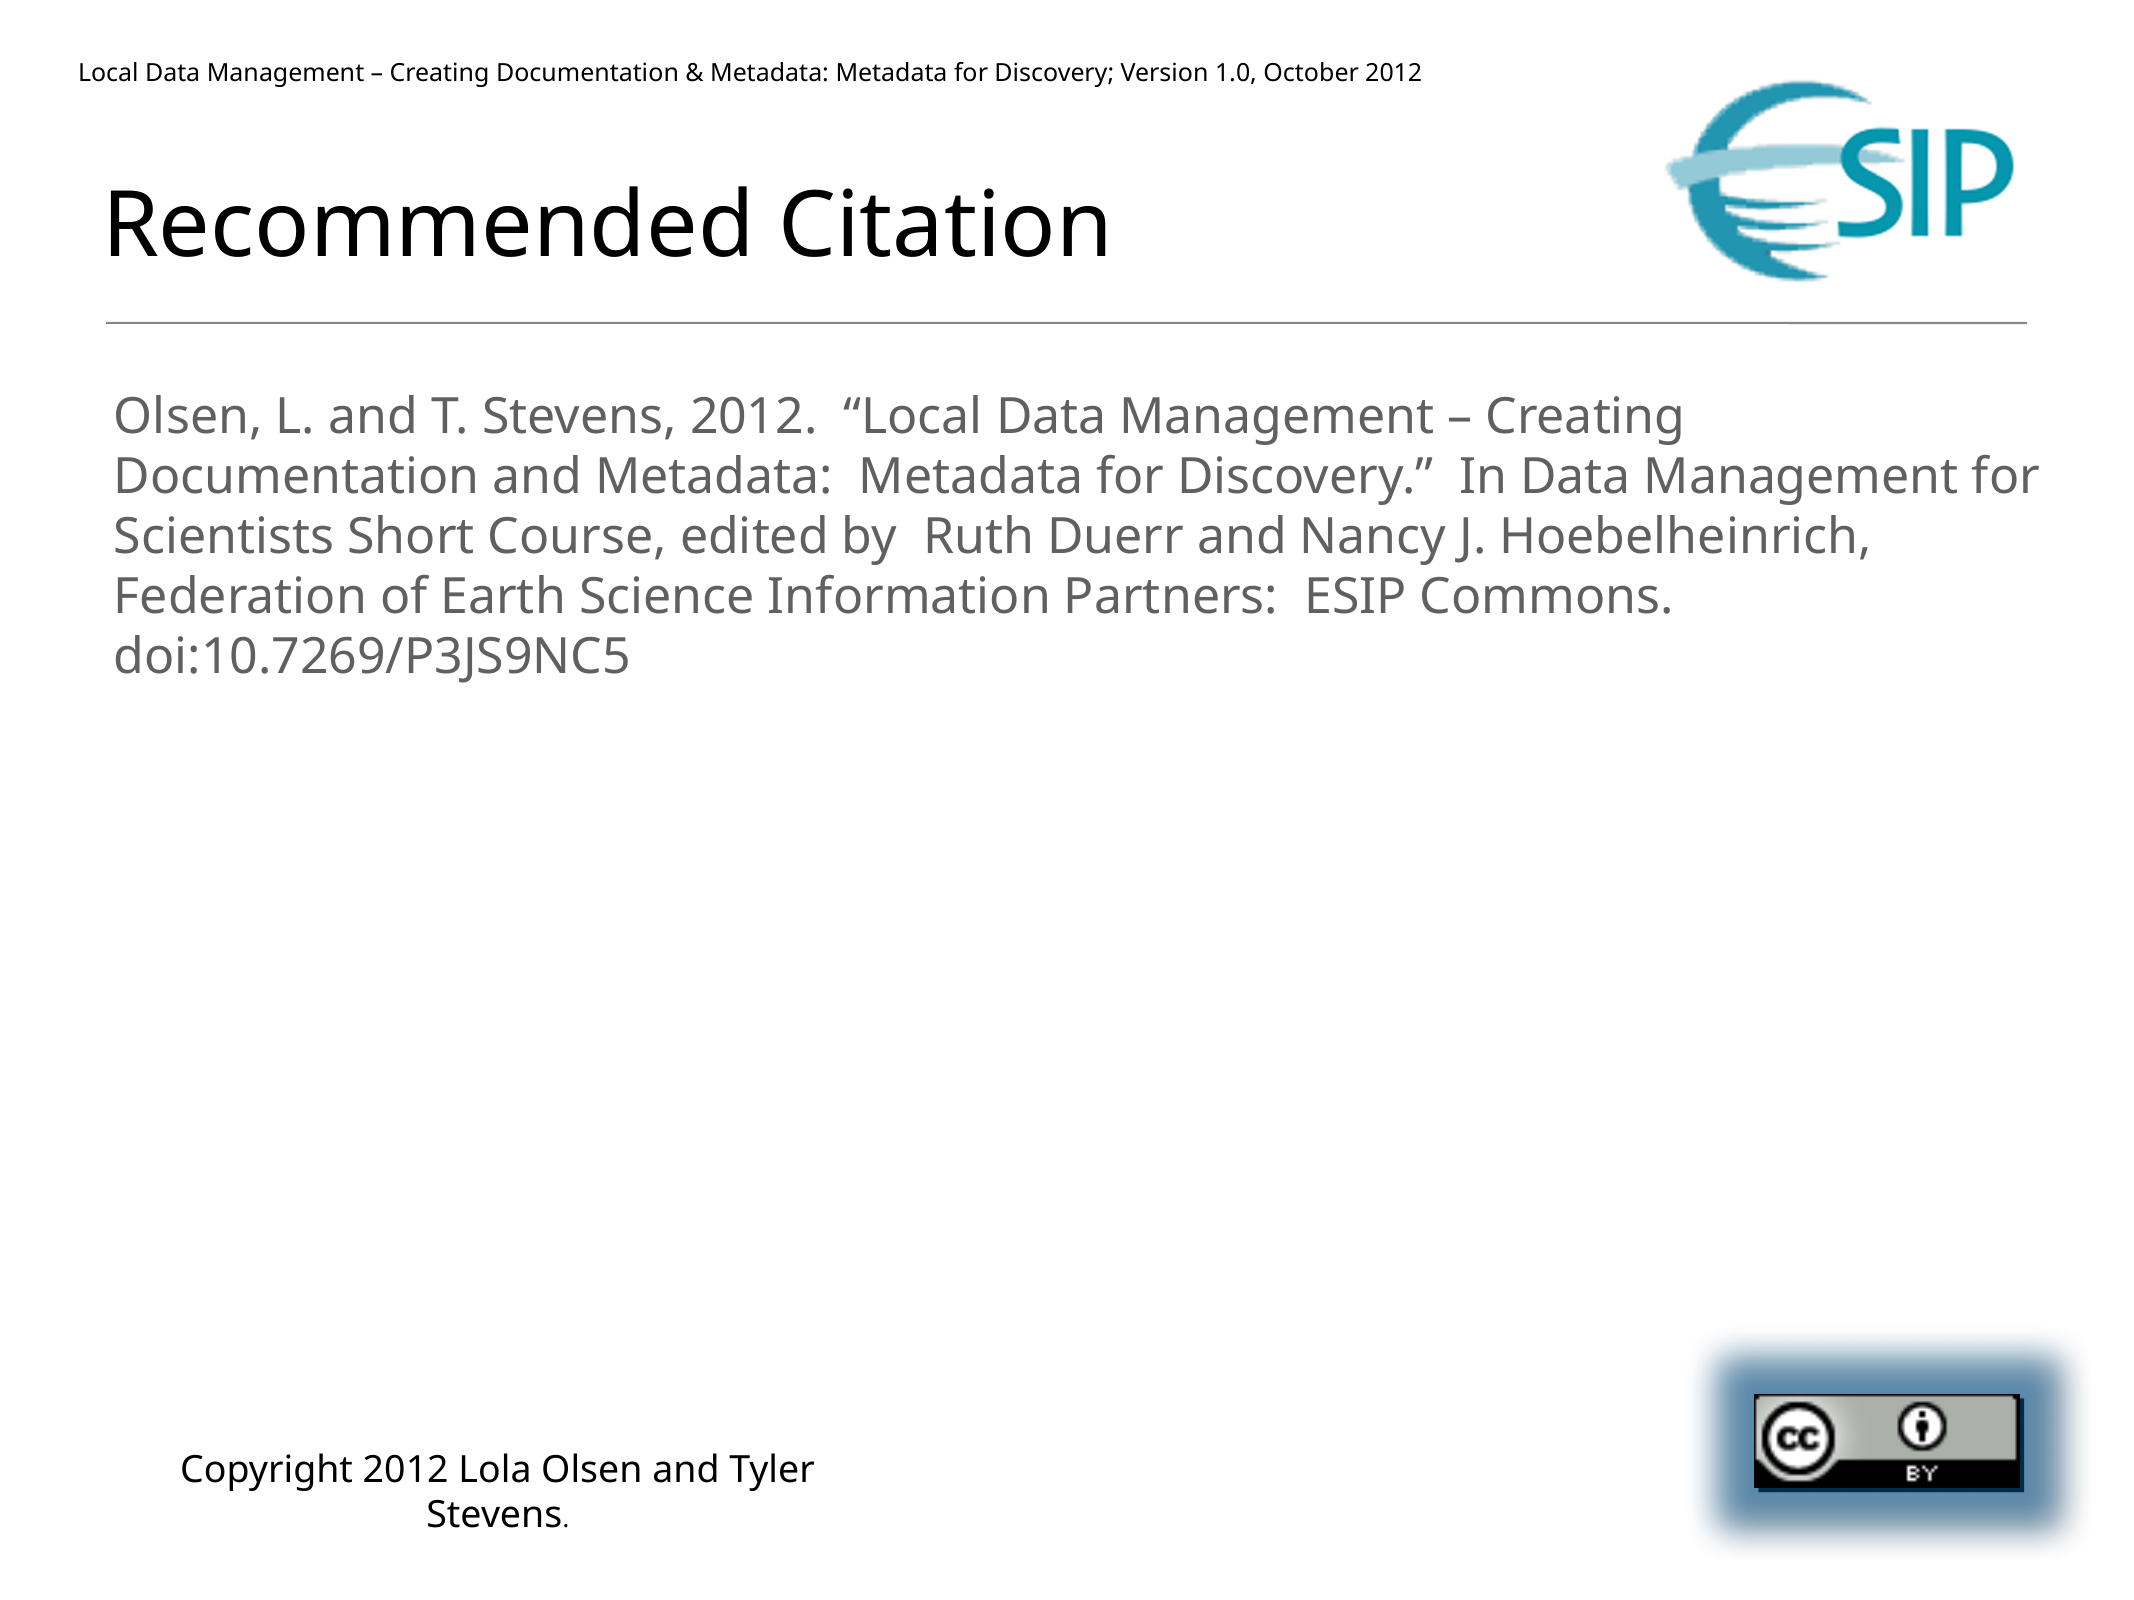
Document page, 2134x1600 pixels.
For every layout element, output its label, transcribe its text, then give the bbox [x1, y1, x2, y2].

text_box Copyright 2012 Lola Olsen and Tyler Stevens. [91, 1437, 905, 1543]
title Recommended Citation [93, 53, 2040, 284]
picture [1753, 1393, 2020, 1488]
list Olsen, L. and T. Stevens, 2012. “Local Data Management – Creating Documentation and Metadata: Metadata for Discovery.” In Data Management for Scientists Short Course, edited by Ruth Duerr and Nancy J. Hoebelheinrich, Federation of Earth Science Information Partners: ESIP Commons. doi:10.7269/P3JS9NC5 [105, 374, 2052, 688]
